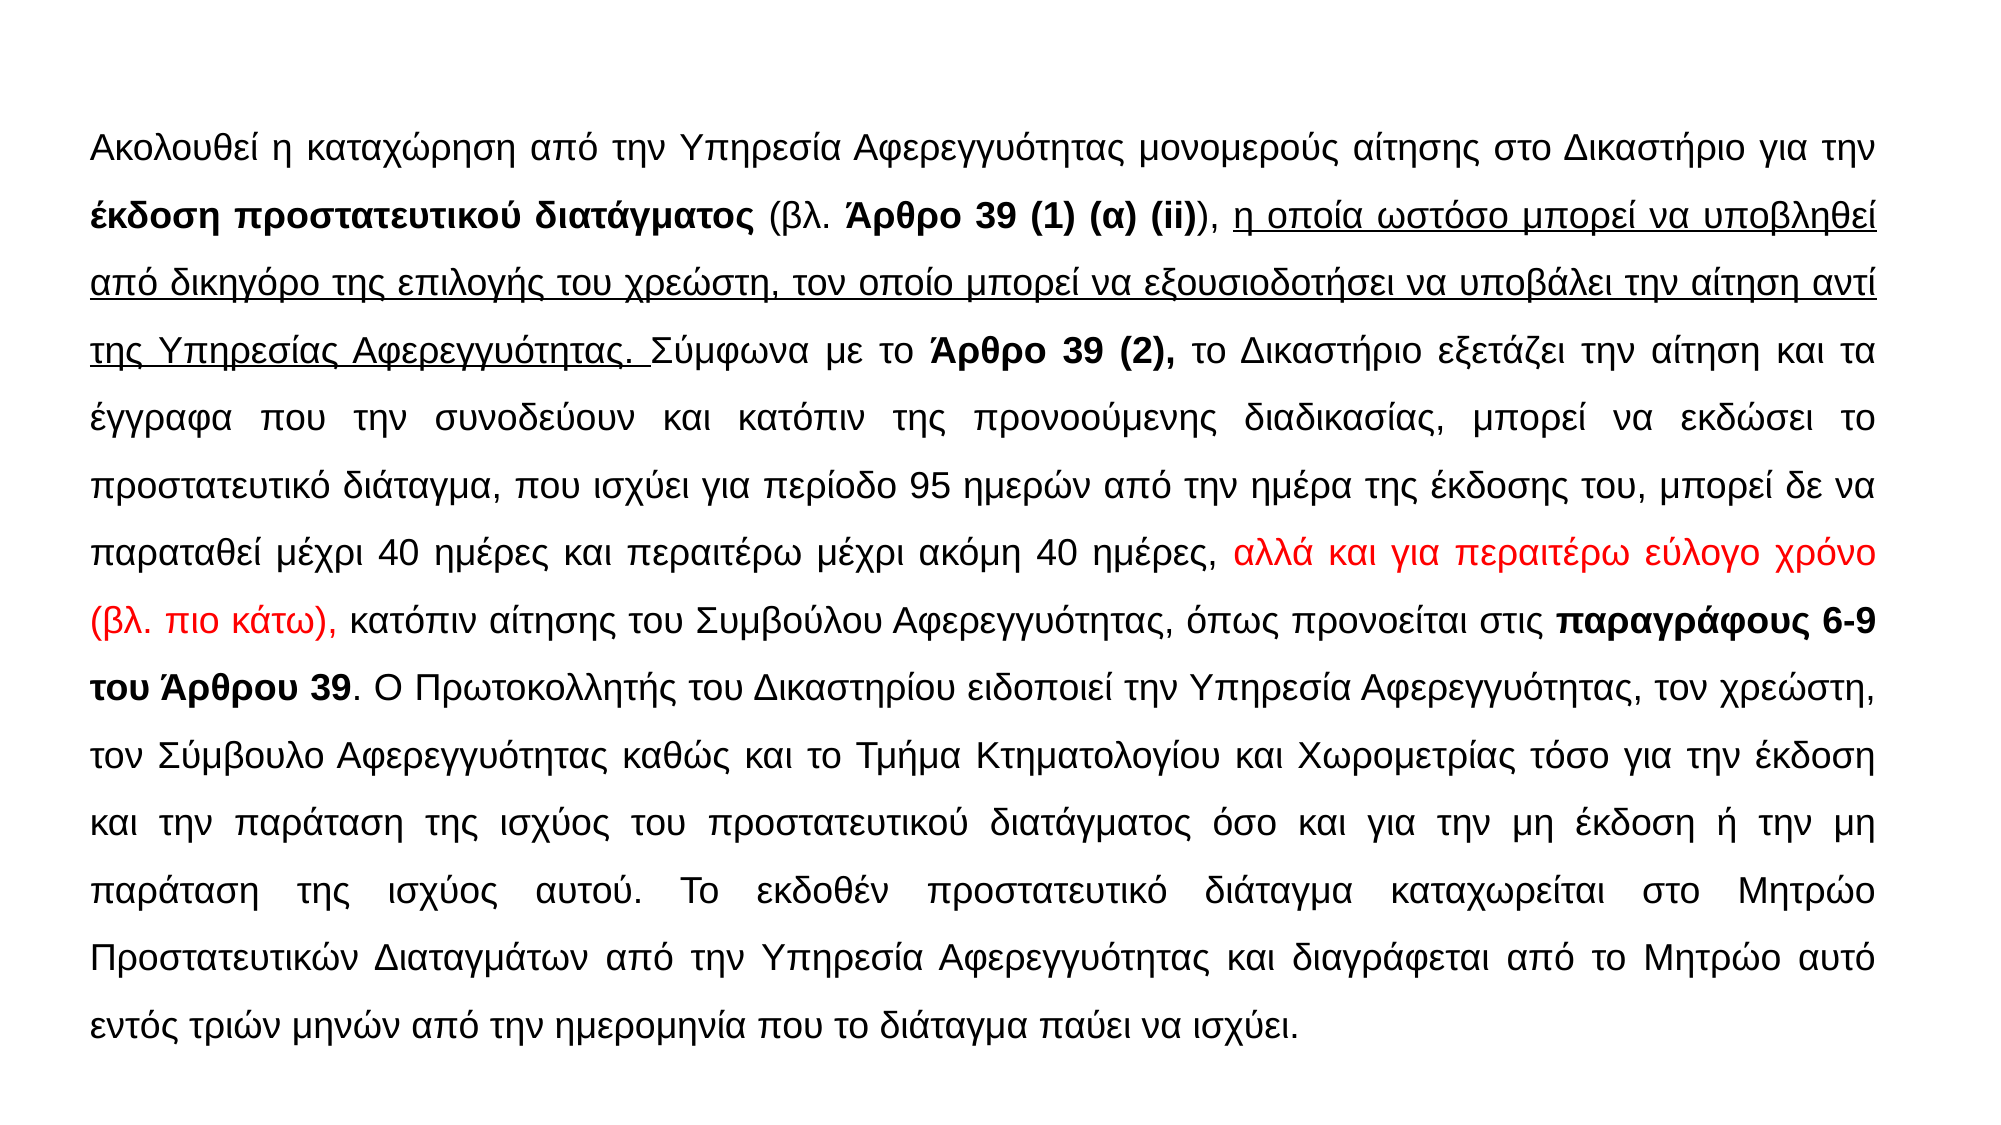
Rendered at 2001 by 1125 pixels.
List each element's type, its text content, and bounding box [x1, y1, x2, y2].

text_box Ακολουθεί η καταχώρηση από την Υπηρεσία Αφερεγγυότητας μονομερούς αίτησης στο Δικαστήριο για την έκδοση προστατευτικού διατάγματος (βλ. Άρθρο 39 (1) (α) (ii)), η οποία ωστόσο μπορεί να υποβληθεί από δικηγόρο της επιλογής του χρεώστη, τον οποίο μπορεί να εξουσιοδοτήσει να υποβάλει την αίτηση αντί της Υπηρεσίας Αφερεγγυότητας. Σύμφωνα με το Άρθρο 39 (2), το Δικαστήριο εξετάζει την αίτηση και τα έγγραφα που την συνοδεύουν και κατόπιν της προνοούμενης διαδικασίας, μπορεί να εκδώσει το προστατευτικό διάταγμα, που ισχύει για περίοδο 95 ημερών από την ημέρα της έκδοσης του, μπορεί δε να παραταθεί μέχρι 40 ημέρες και περαιτέρω μέχρι ακόμη 40 ημέρες, αλλά και για περαιτέρω εύλογο χρόνο (βλ. πιο κάτω), κατόπιν αίτησης του Συμβούλου Αφερεγγυότητας, όπως προνοείται στις παραγράφους 6-9 του Άρθρου 39. Ο Πρωτοκολλητής του Δικαστηρίου ειδοποιεί την Υπηρεσία Αφερεγγυότητας, τον χρεώστη, τον Σύμβουλο Αφερεγγυότητας καθώς και το Τμήμα Κτηματολογίου και Χωρομετρίας τόσο για την έκδοση και την παράταση της ισχύος του προστατευτικού διατάγματος όσο και για την μη έκδοση ή την μη παράταση της ισχύος αυτού. Το εκδοθέν προστατευτικό διάταγμα καταχωρείται στο Μητρώο Προστατευτικών Διαταγμάτων από την Υπηρεσία Αφερεγγυότητας και διαγράφεται από το Μητρώο αυτό εντός τριών μηνών από την ημερομηνία που το διάταγμα παύει να ισχύει. [74, 93, 1892, 1054]
